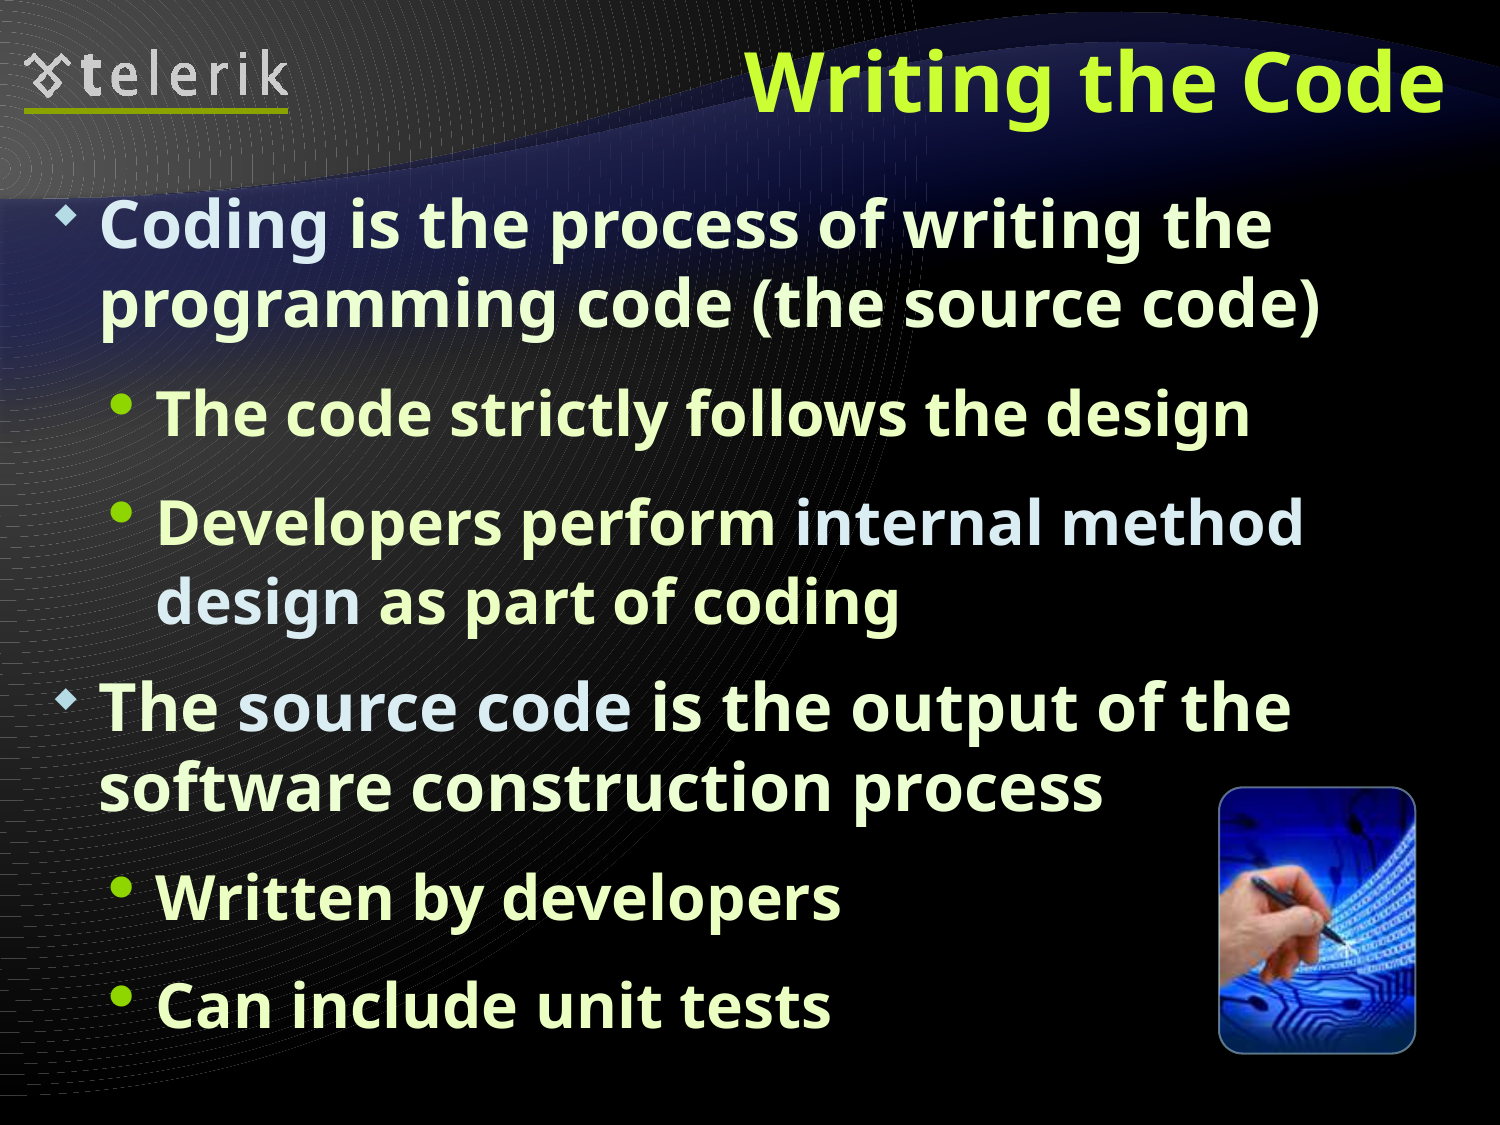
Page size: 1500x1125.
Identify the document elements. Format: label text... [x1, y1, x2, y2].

title Writing the Code [300, 12, 1463, 163]
list Coding is the process of writing the programming code (the source code) The code strictly follows the design Developers perform internal method design as part of coding The source code is the output of the software construction process Written by developers Can include unit tests [37, 174, 1463, 1088]
picture [1218, 787, 1416, 1054]
picture [24, 49, 288, 114]
